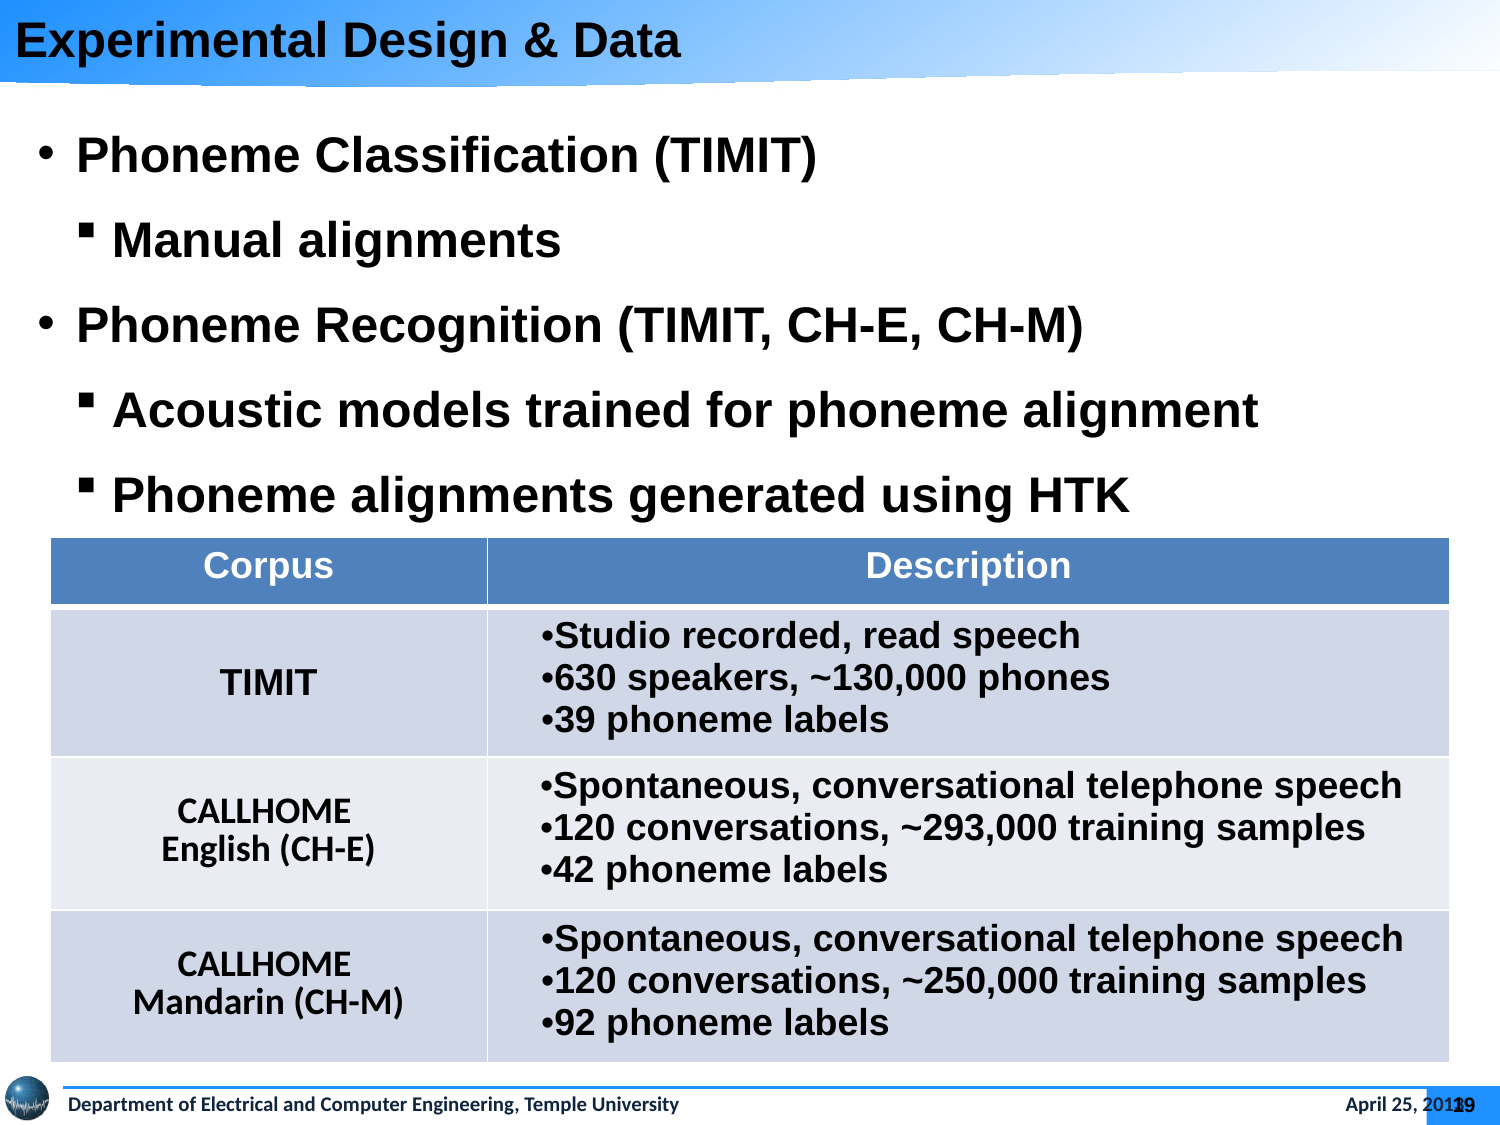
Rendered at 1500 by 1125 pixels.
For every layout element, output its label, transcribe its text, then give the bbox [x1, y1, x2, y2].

table_cell CALLHOME Mandarin (CH-M) [51, 911, 487, 1062]
picture [4, 1075, 50, 1121]
table_cell TIMIT [51, 610, 487, 756]
text_box Experimental Design & Data [0, 0, 1500, 65]
table_cell CALLHOME English (CH-E) [51, 758, 487, 909]
table_cell Spontaneous, conversational telephone speech 120 conversations, ~293,000 training samples 42 phoneme labels [488, 758, 1449, 909]
table_cell Studio recorded, read speech 630 speakers, ~130,000 phones 39 phoneme labels [488, 610, 1449, 756]
table_header Description [488, 538, 1449, 604]
text_box Phoneme Classification (TIMIT) Manual alignments Phoneme Recognition (TIMIT, CH-E, CH-M) Acoustic models trained for phoneme alignment Phoneme alignments generated using HTK [37, 122, 1465, 523]
table_cell Spontaneous, conversational telephone speech 120 conversations, ~250,000 training samples 92 phoneme labels [488, 911, 1449, 1062]
table_header Corpus [51, 538, 487, 604]
